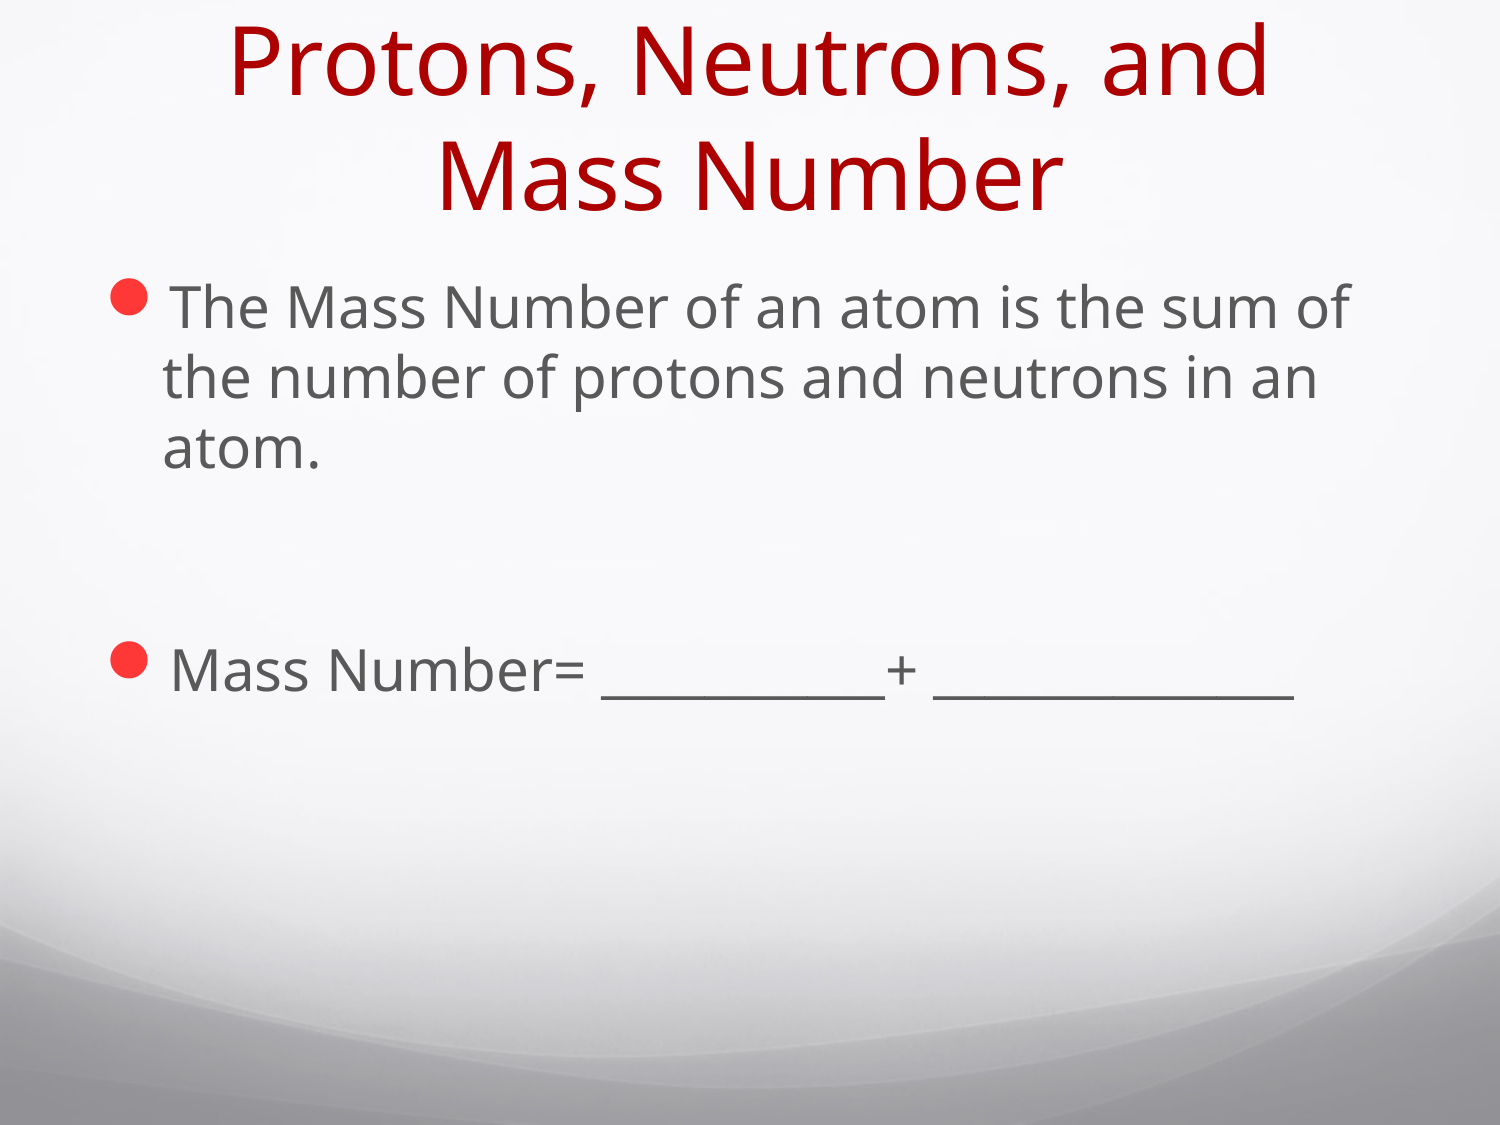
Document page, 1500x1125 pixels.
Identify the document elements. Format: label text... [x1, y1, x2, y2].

list The Mass Number of an atom is the sum of the number of protons and neutrons in an atom. Mass Number= ___________+ ______________ [90, 262, 1410, 975]
title Protons, Neutrons, and Mass Number [90, 17, 1410, 237]
